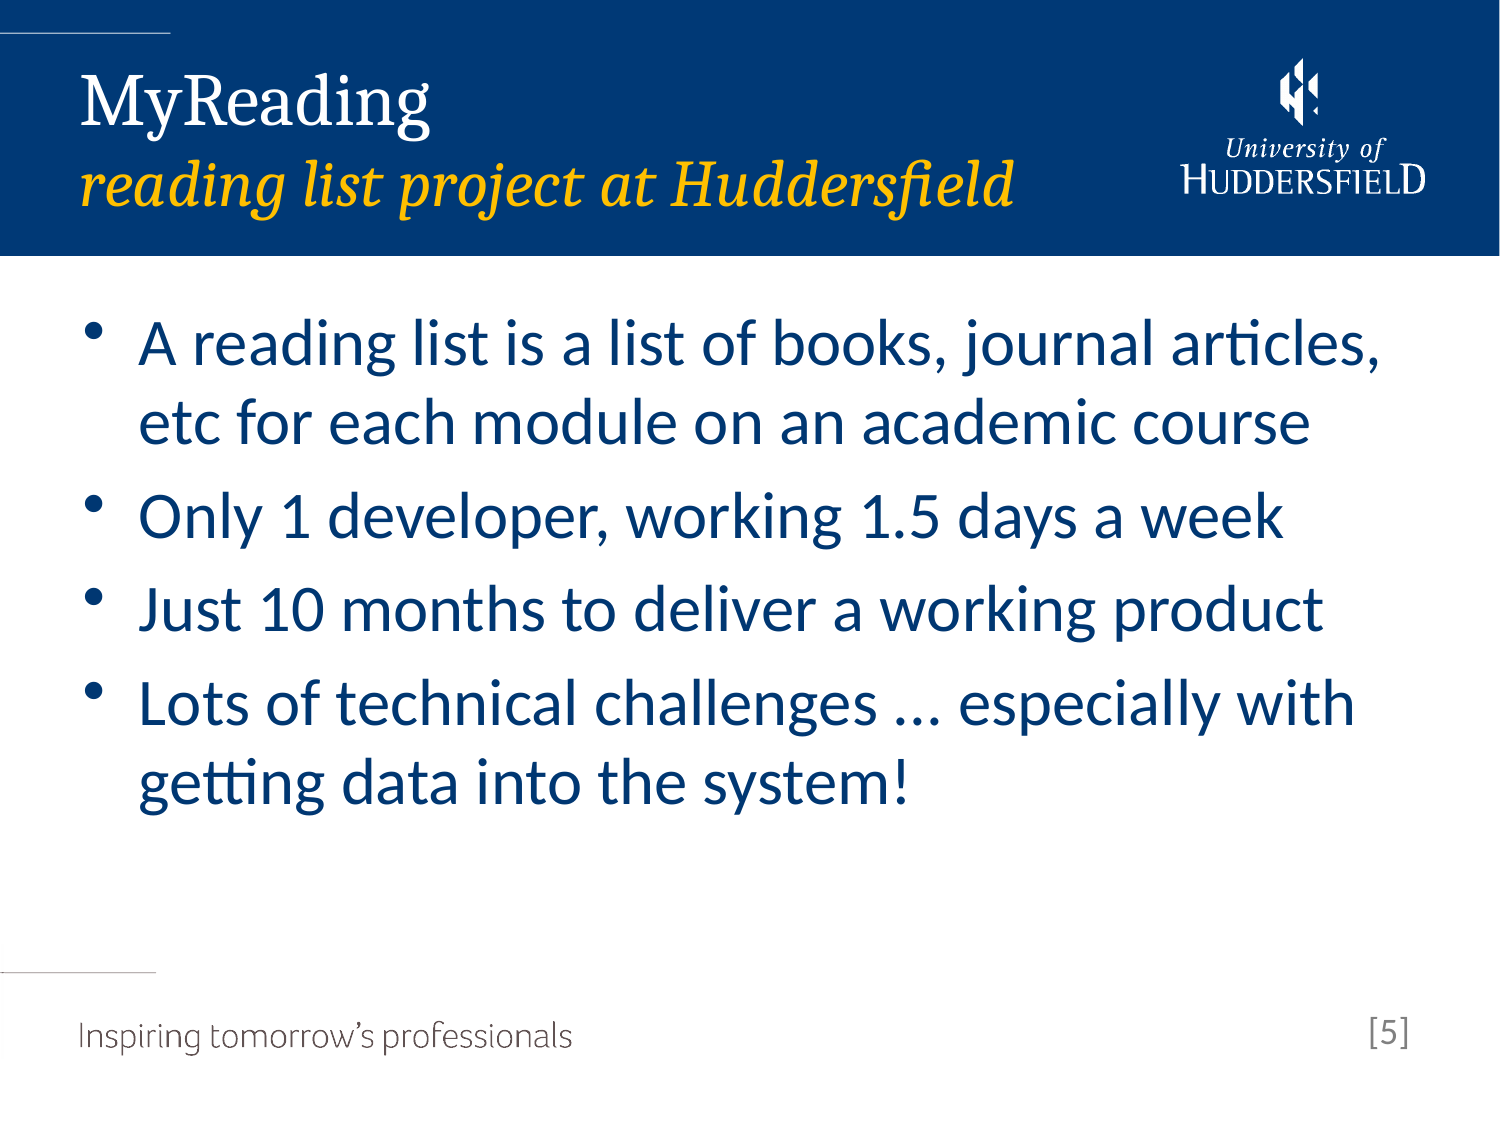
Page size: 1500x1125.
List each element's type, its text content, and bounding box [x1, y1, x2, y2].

picture [0, 944, 591, 1059]
text_box MyReading reading list project at Huddersfield [64, 42, 1415, 220]
picture [0, 0, 1500, 256]
slide_number [5] [1074, 999, 1426, 1103]
text_box A reading list is a list of books, journal articles, etc for each module on an academic course Only 1 developer, working 1.5 days a week Just 10 months to deliver a working product Lots of technical challenges ... especially with getting data into the system! [67, 290, 1418, 952]
